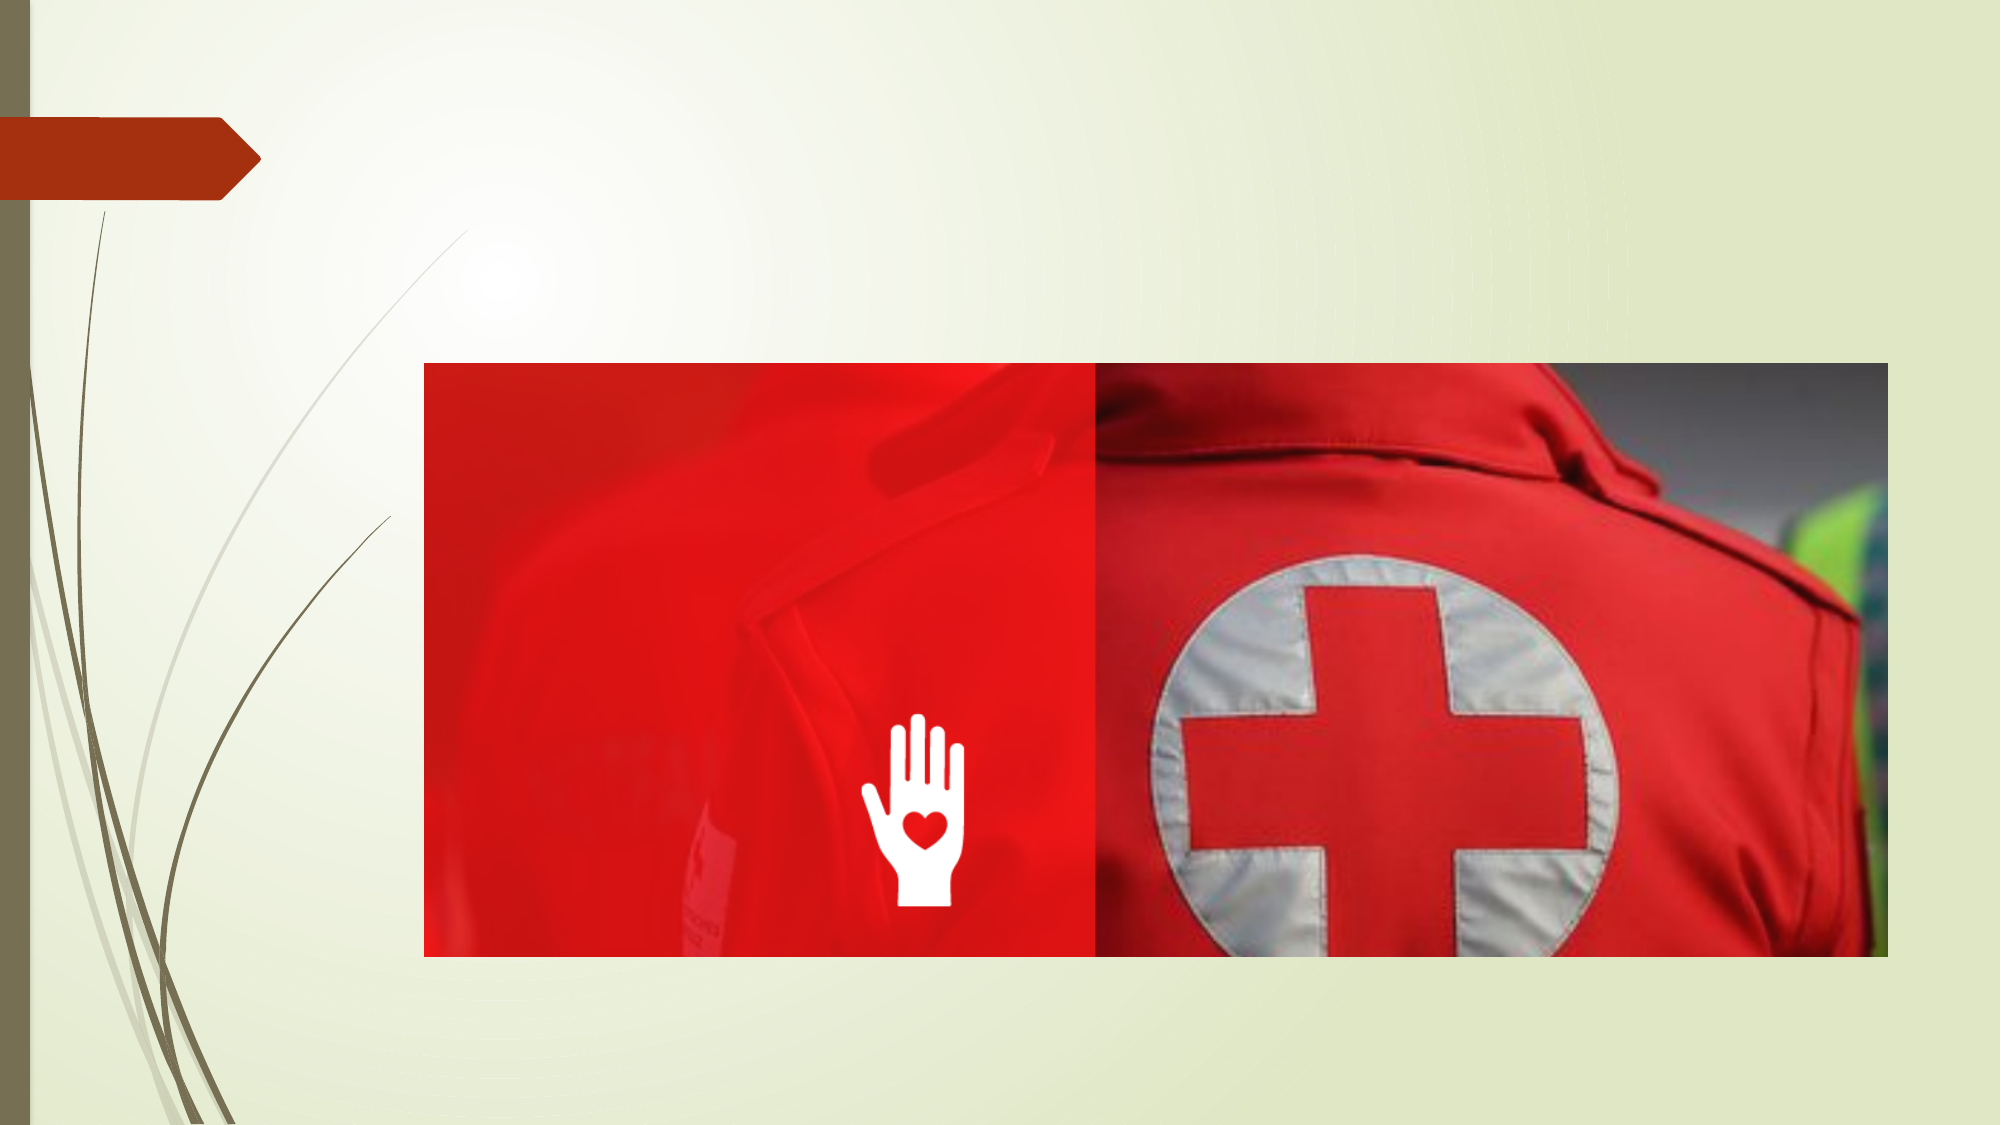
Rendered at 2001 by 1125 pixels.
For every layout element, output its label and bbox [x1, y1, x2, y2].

list [424, 363, 1888, 957]
